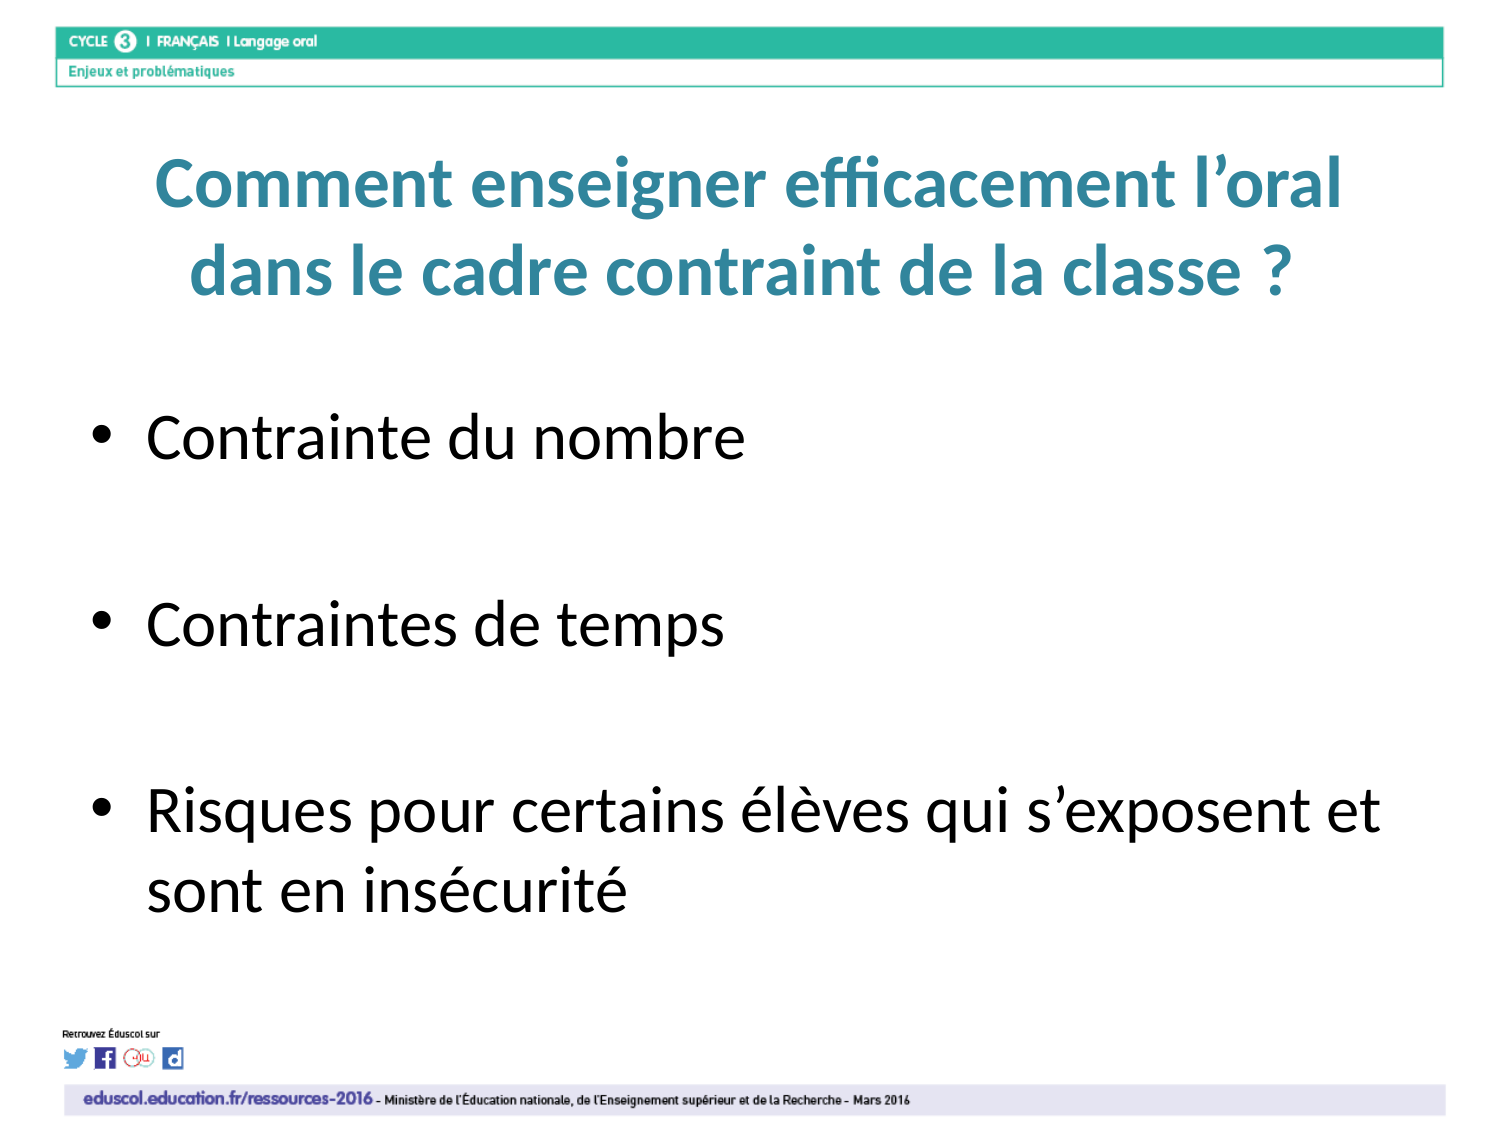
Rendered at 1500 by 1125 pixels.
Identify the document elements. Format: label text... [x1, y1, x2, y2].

picture [0, 6, 1497, 98]
title Comment enseigner efficacement l’oral dans le cadre contraint de la classe ? [75, 105, 1425, 349]
list Contrainte du nombre Contraintes de temps Risques pour certains élèves qui s’exposent et sont en insécurité [75, 385, 1425, 969]
picture [12, 1015, 1497, 1125]
